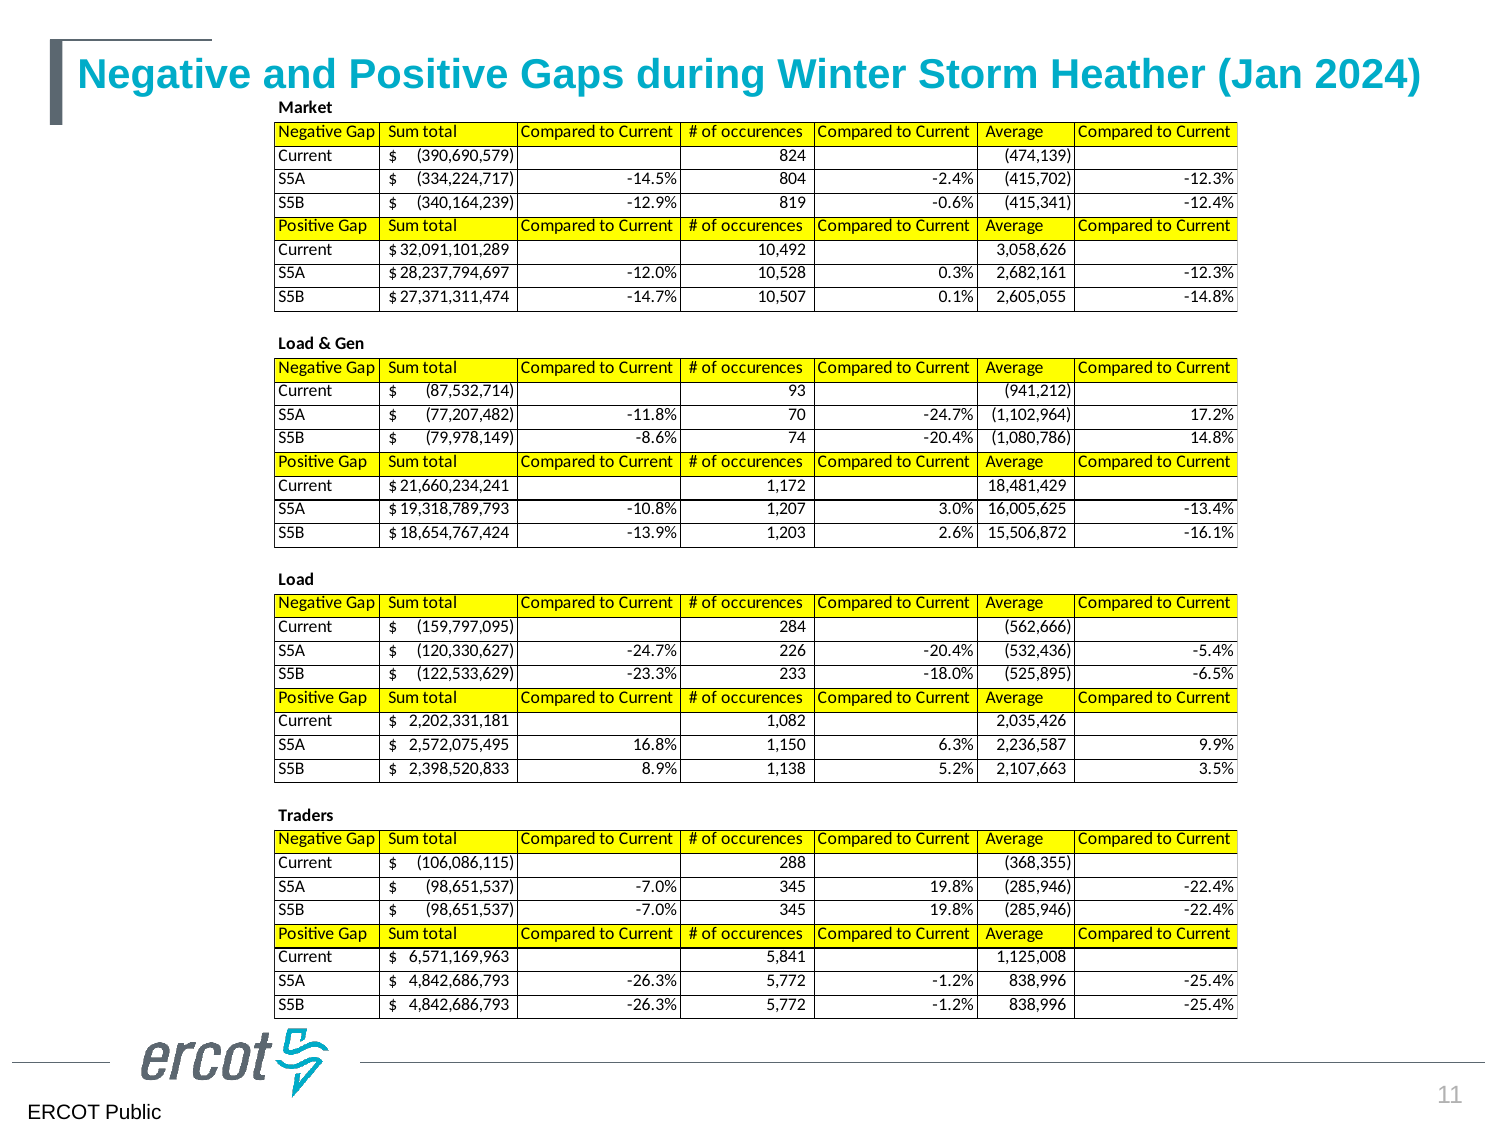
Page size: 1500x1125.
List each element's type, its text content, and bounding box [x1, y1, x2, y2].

slide_number 11 [1412, 1076, 1488, 1112]
picture [137, 1024, 332, 1100]
title Negative and Positive Gaps during Winter Storm Heather (Jan 2024) [62, 39, 1450, 158]
picture [273, 98, 1239, 1020]
